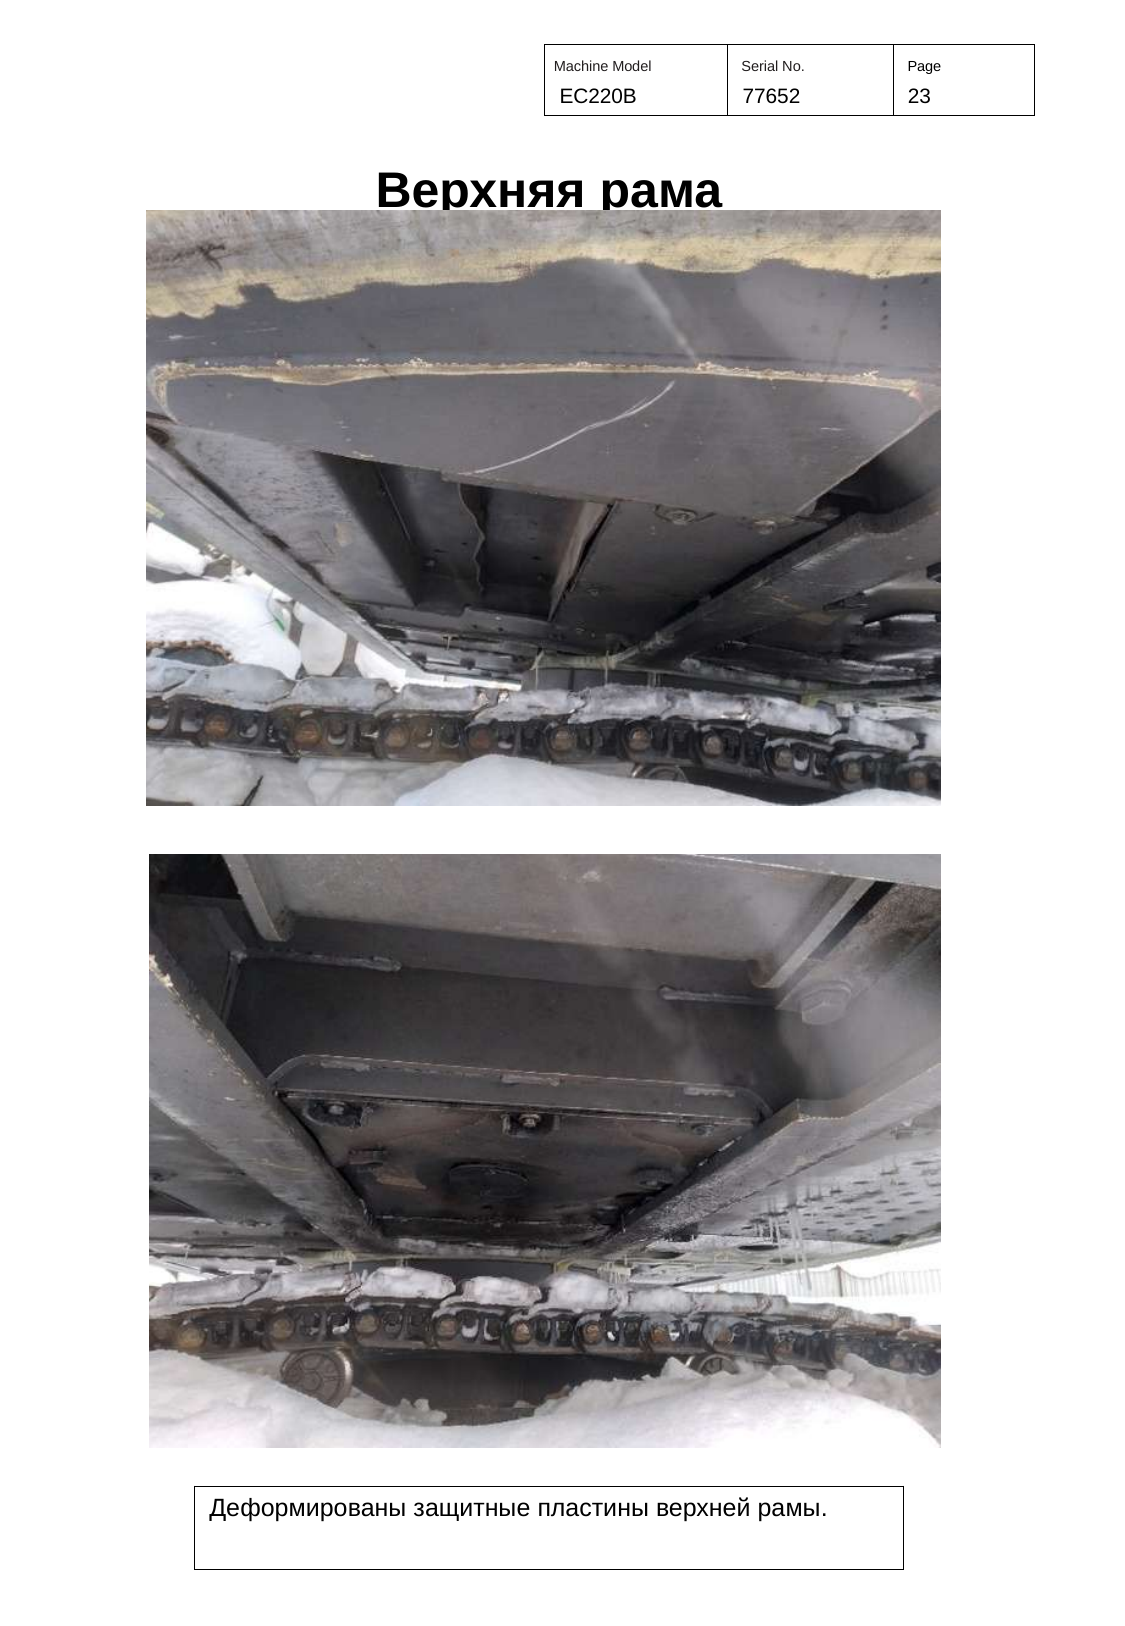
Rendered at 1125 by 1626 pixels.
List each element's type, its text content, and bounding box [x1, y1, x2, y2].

table_header 77652 [728, 45, 893, 115]
table_header 23 [894, 45, 1034, 115]
table_header Деформированы защитные пластины верхней рамы. [195, 1487, 903, 1569]
picture [148, 853, 941, 1448]
picture [145, 209, 941, 806]
table_header EC220B [545, 45, 727, 115]
title Верхняя рама [42, 139, 1055, 236]
